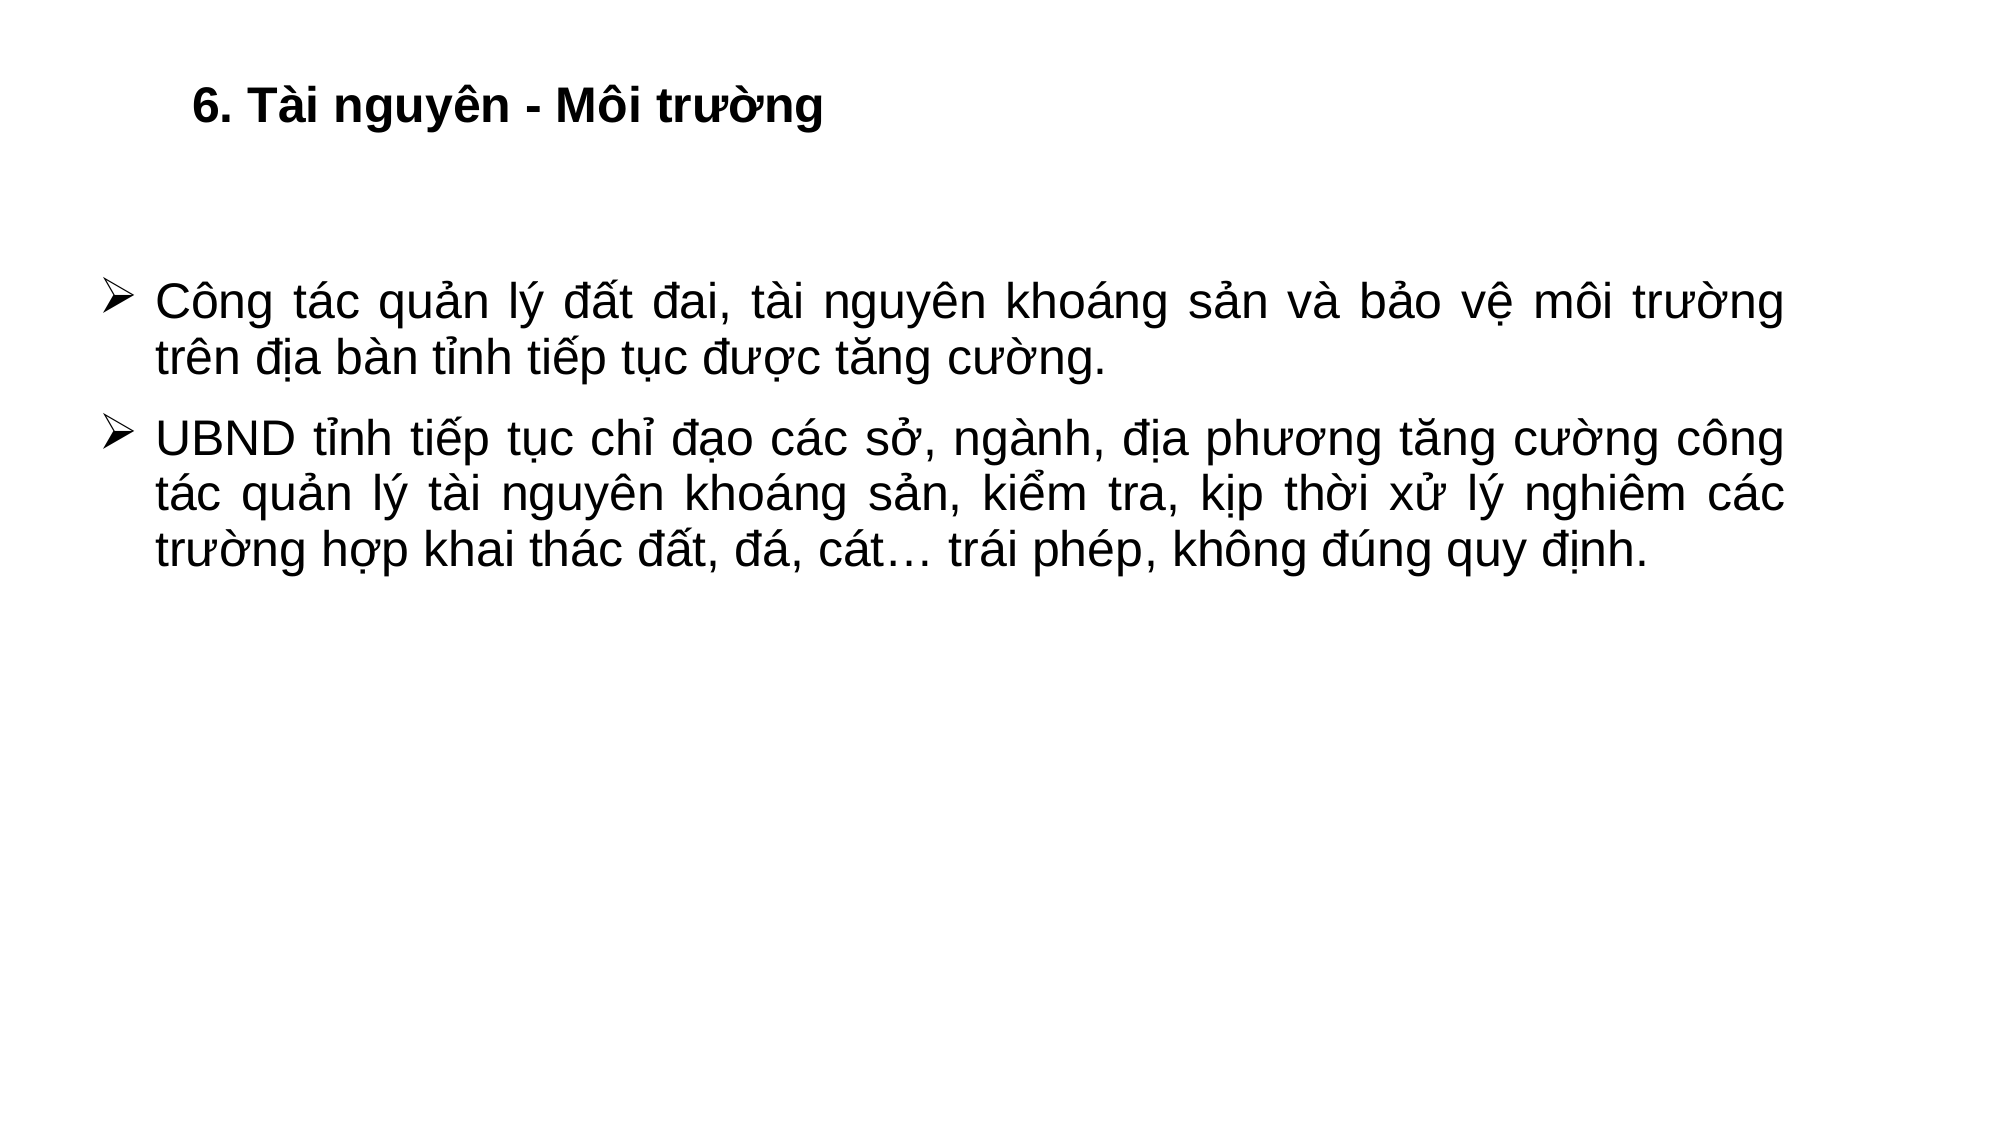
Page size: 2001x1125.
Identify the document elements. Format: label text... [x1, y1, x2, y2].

text_box 6. Tài nguyên - Môi trường [177, 65, 902, 141]
table_header Công tác quản lý đất đai, tài nguyên khoáng sản và bảo vệ môi trường trên địa bàn tỉnh tiếp tục được tăng cường. UBND tỉnh tiếp tục chỉ đạo các sở, ngành, địa phương tăng cường công tác quản lý tài nguyên khoáng sản, kiểm tra, kịp thời xử lý nghiêm các trường hợp khai thác đất, đá, cát… trái phép, không đúng quy định. [84, 253, 1801, 678]
